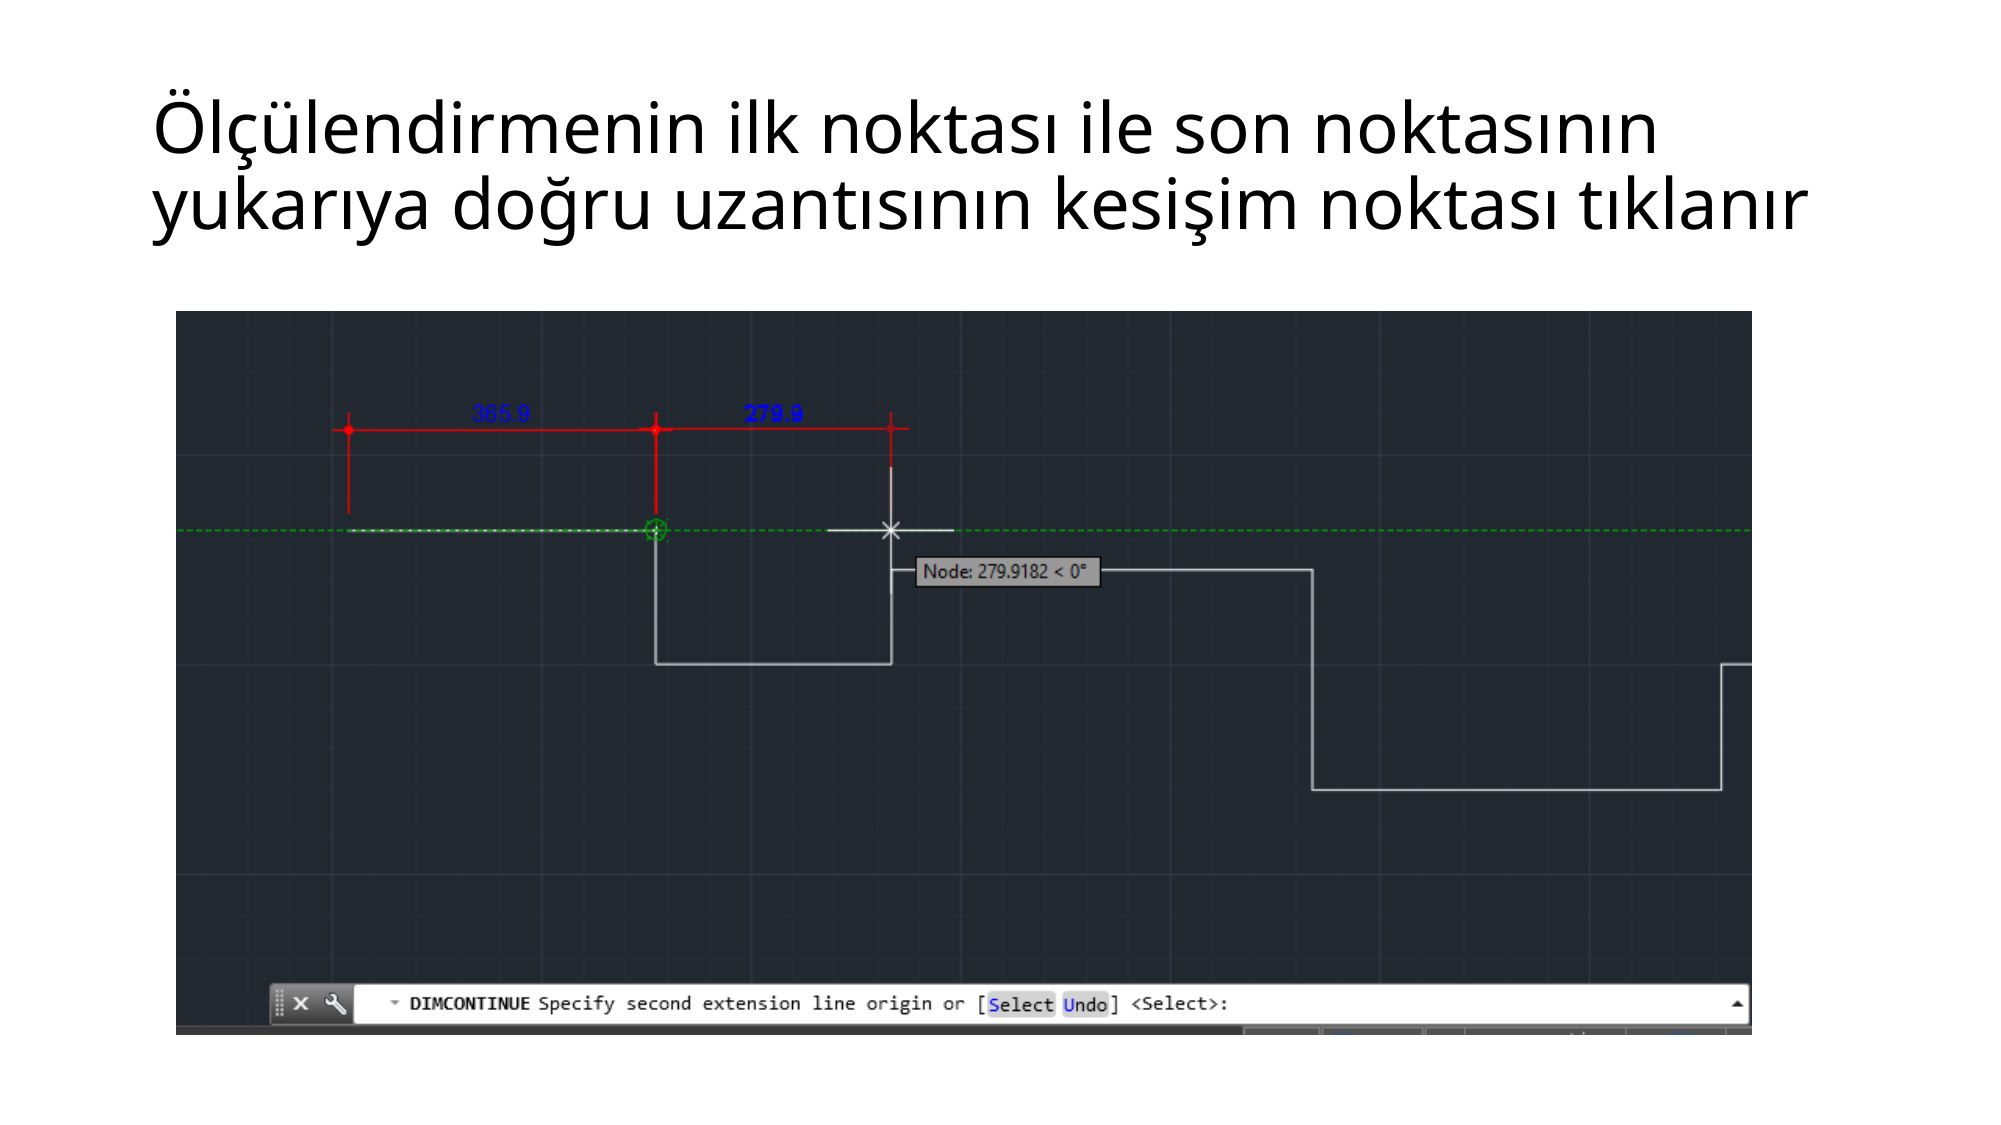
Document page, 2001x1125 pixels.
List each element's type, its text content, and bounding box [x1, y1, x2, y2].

picture [176, 311, 1752, 1035]
title Ölçülendirmenin ilk noktası ile son noktasının yukarıya doğru uzantısının kesişim noktası tıklanır [137, 59, 1863, 278]
